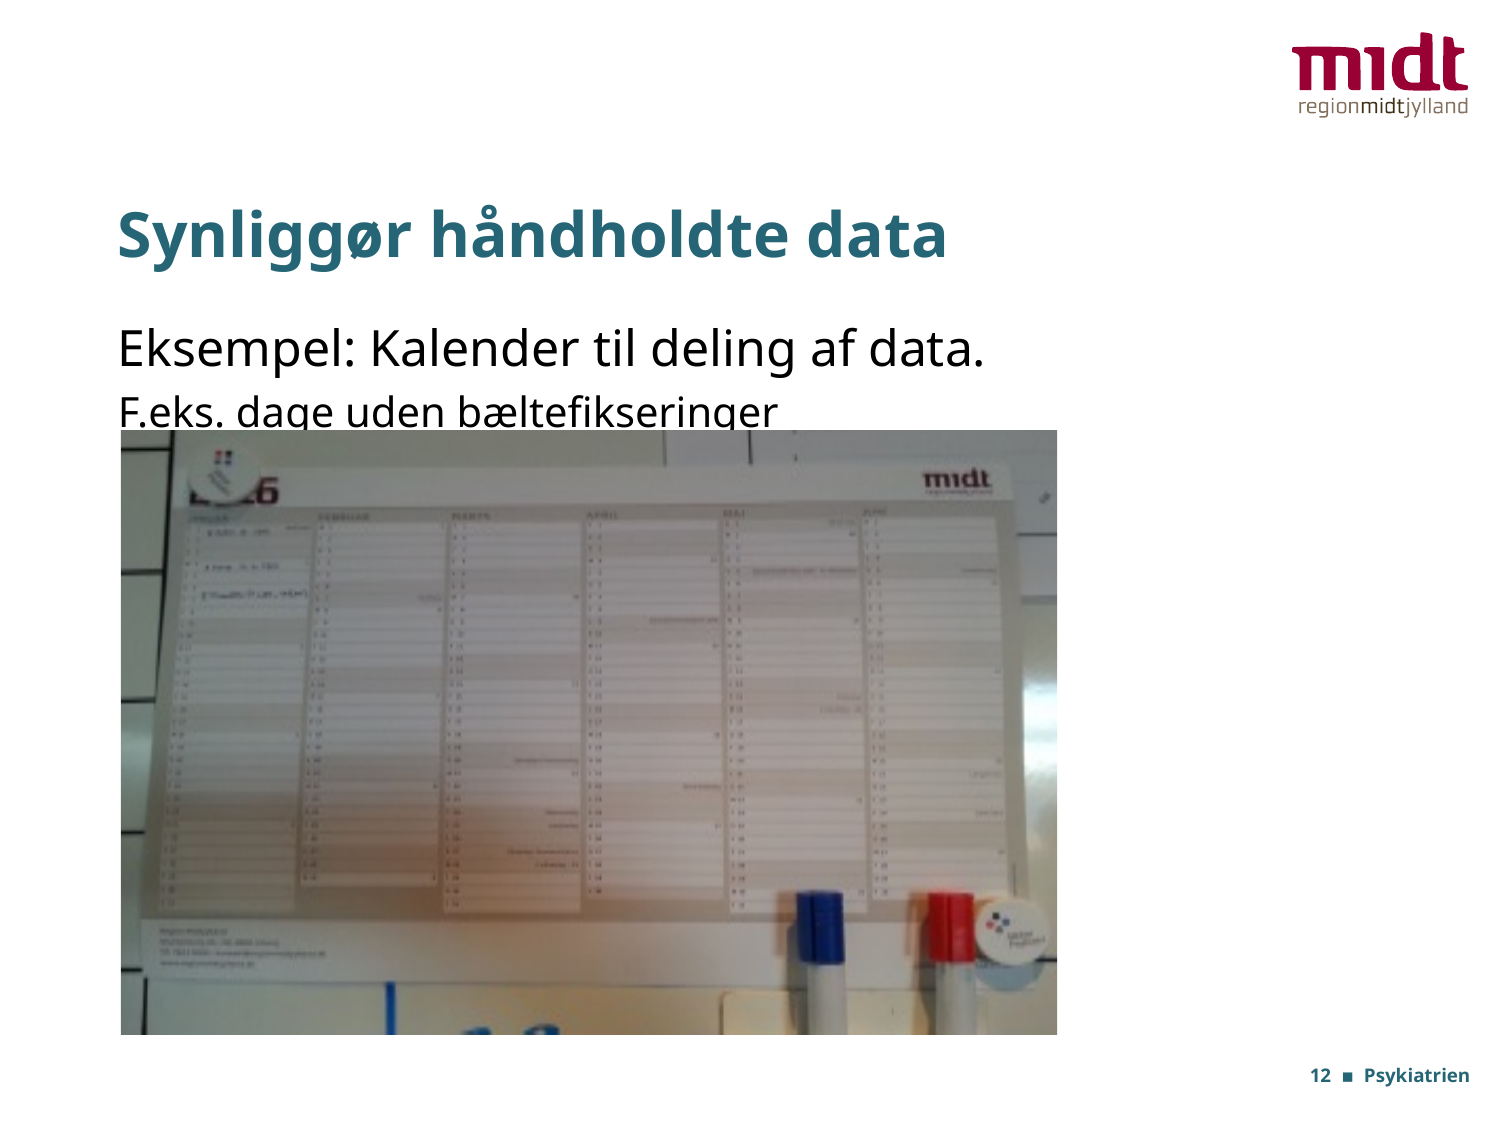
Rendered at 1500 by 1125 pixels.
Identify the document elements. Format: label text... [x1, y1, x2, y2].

title Synliggør håndholdte data [117, 194, 1382, 326]
footer 12 ▪ Psykiatrien [1089, 1038, 1471, 1090]
picture [120, 429, 1058, 1036]
list Eksempel: Kalender til deling af data. F.eks. dage uden bæltefikseringer [117, 326, 1382, 985]
